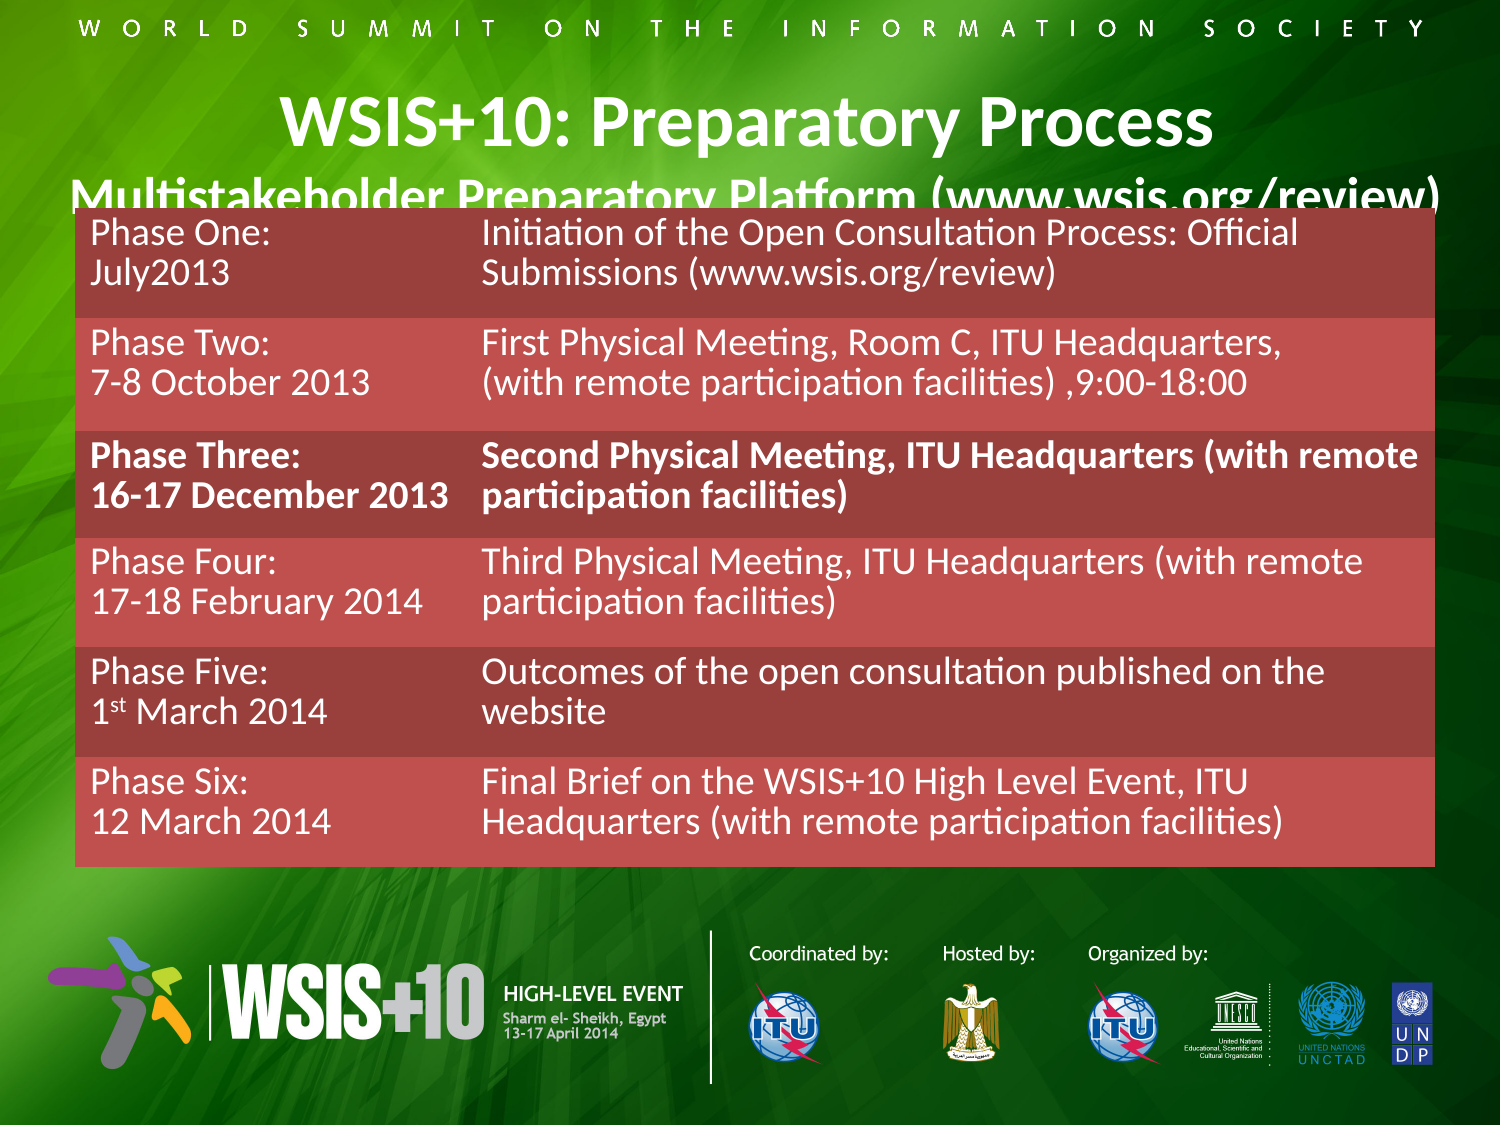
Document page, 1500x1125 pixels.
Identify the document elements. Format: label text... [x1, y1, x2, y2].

table_cell Phase Four: 17-18 February 2014 [75, 538, 466, 647]
title WSIS+10: Preparatory Process Multistakeholder Preparatory Platform (www.wsis.org/review) [41, 54, 1471, 243]
table_header Phase One: July2013 [75, 208, 466, 318]
table_cell Phase Two: 7-8 October 2013 [75, 318, 466, 431]
table_cell Phase Six: 12 March 2014 [75, 757, 466, 867]
table_cell Second Physical Meeting, ITU Headquarters (with remote participation facilities) [466, 431, 1435, 538]
picture [0, 0, 1500, 1125]
table_cell Phase Five: 1st March 2014 [75, 647, 466, 757]
table_cell Third Physical Meeting, ITU Headquarters (with remote participation facilities) [466, 538, 1435, 647]
table_cell Final Brief on the WSIS+10 High Level Event, ITU Headquarters (with remote participation facilities) [466, 757, 1435, 867]
table_cell Phase Three: 16-17 December 2013 [75, 431, 466, 538]
table_cell Outcomes of the open consultation published on the website [466, 647, 1435, 757]
table_header Initiation of the Open Consultation Process: Official Submissions (www.wsis.org/review) [466, 208, 1435, 318]
table_cell First Physical Meeting, Room C, ITU Headquarters, (with remote participation facilities) ,9:00-18:00 [466, 318, 1435, 431]
